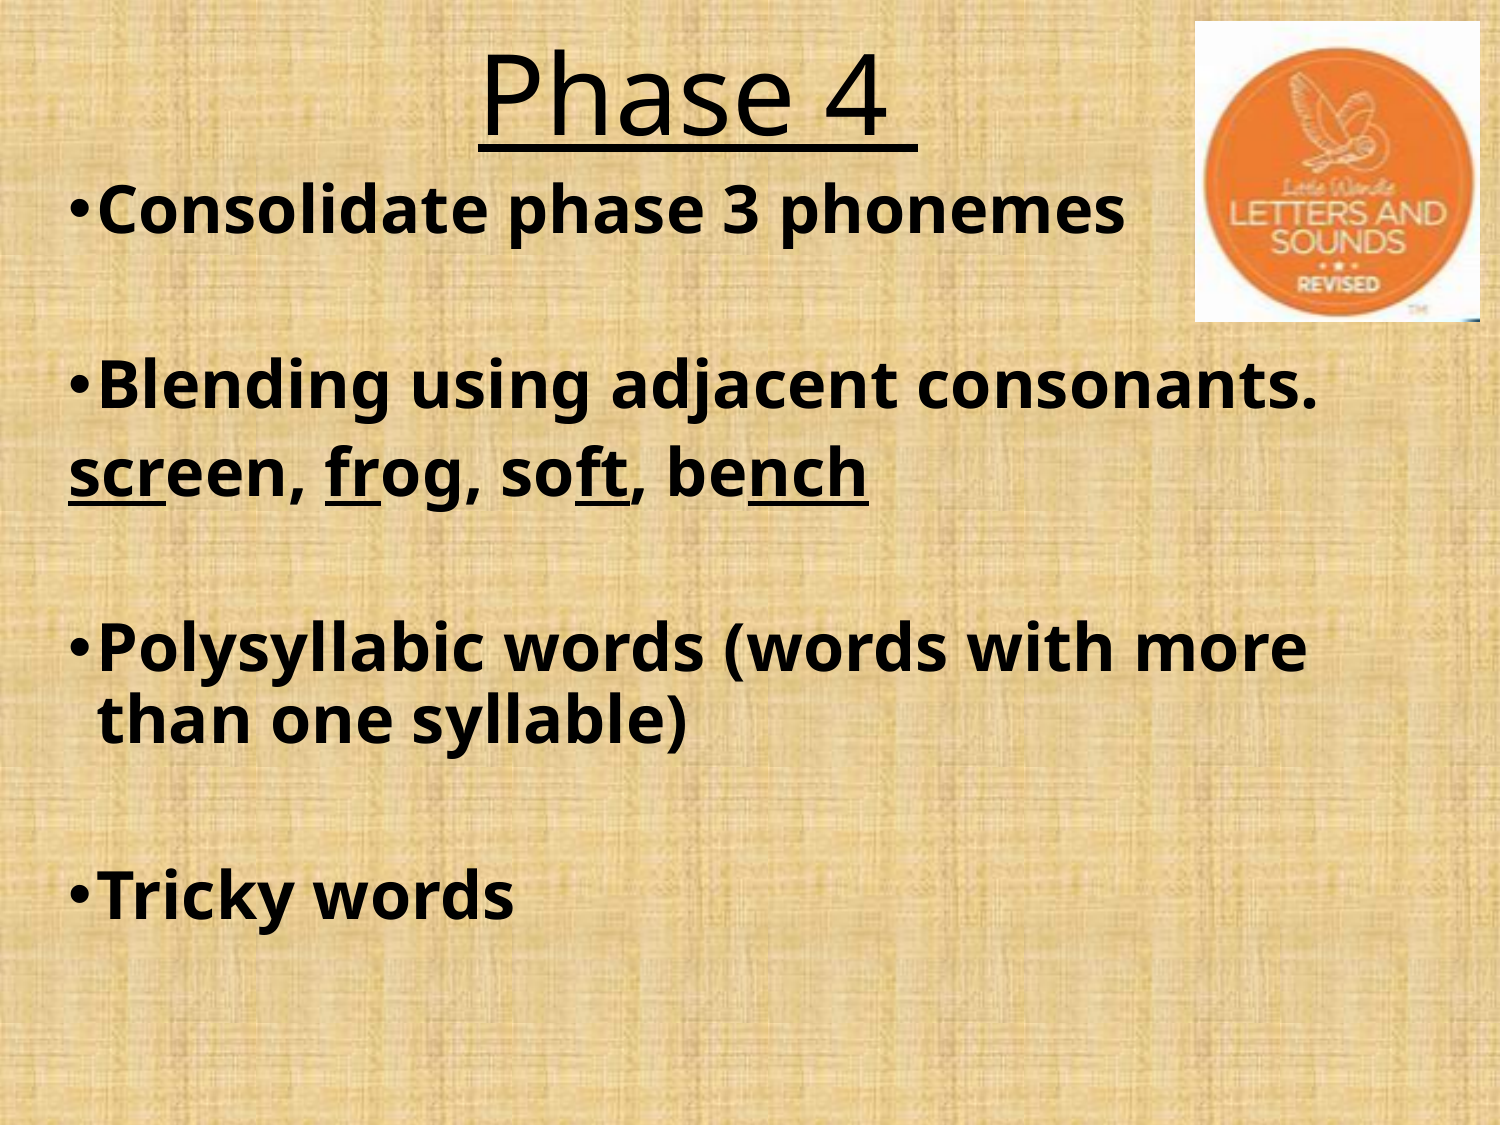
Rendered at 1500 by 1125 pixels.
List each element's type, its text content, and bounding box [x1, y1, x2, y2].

list Phase 4 Consolidate phase 3 phonemes Blending using adjacent consonants. screen, frog, soft, bench Polysyllabic words (words with more than one syllable) Tricky words [53, 30, 1336, 1071]
picture [0, 0, 1500, 1125]
